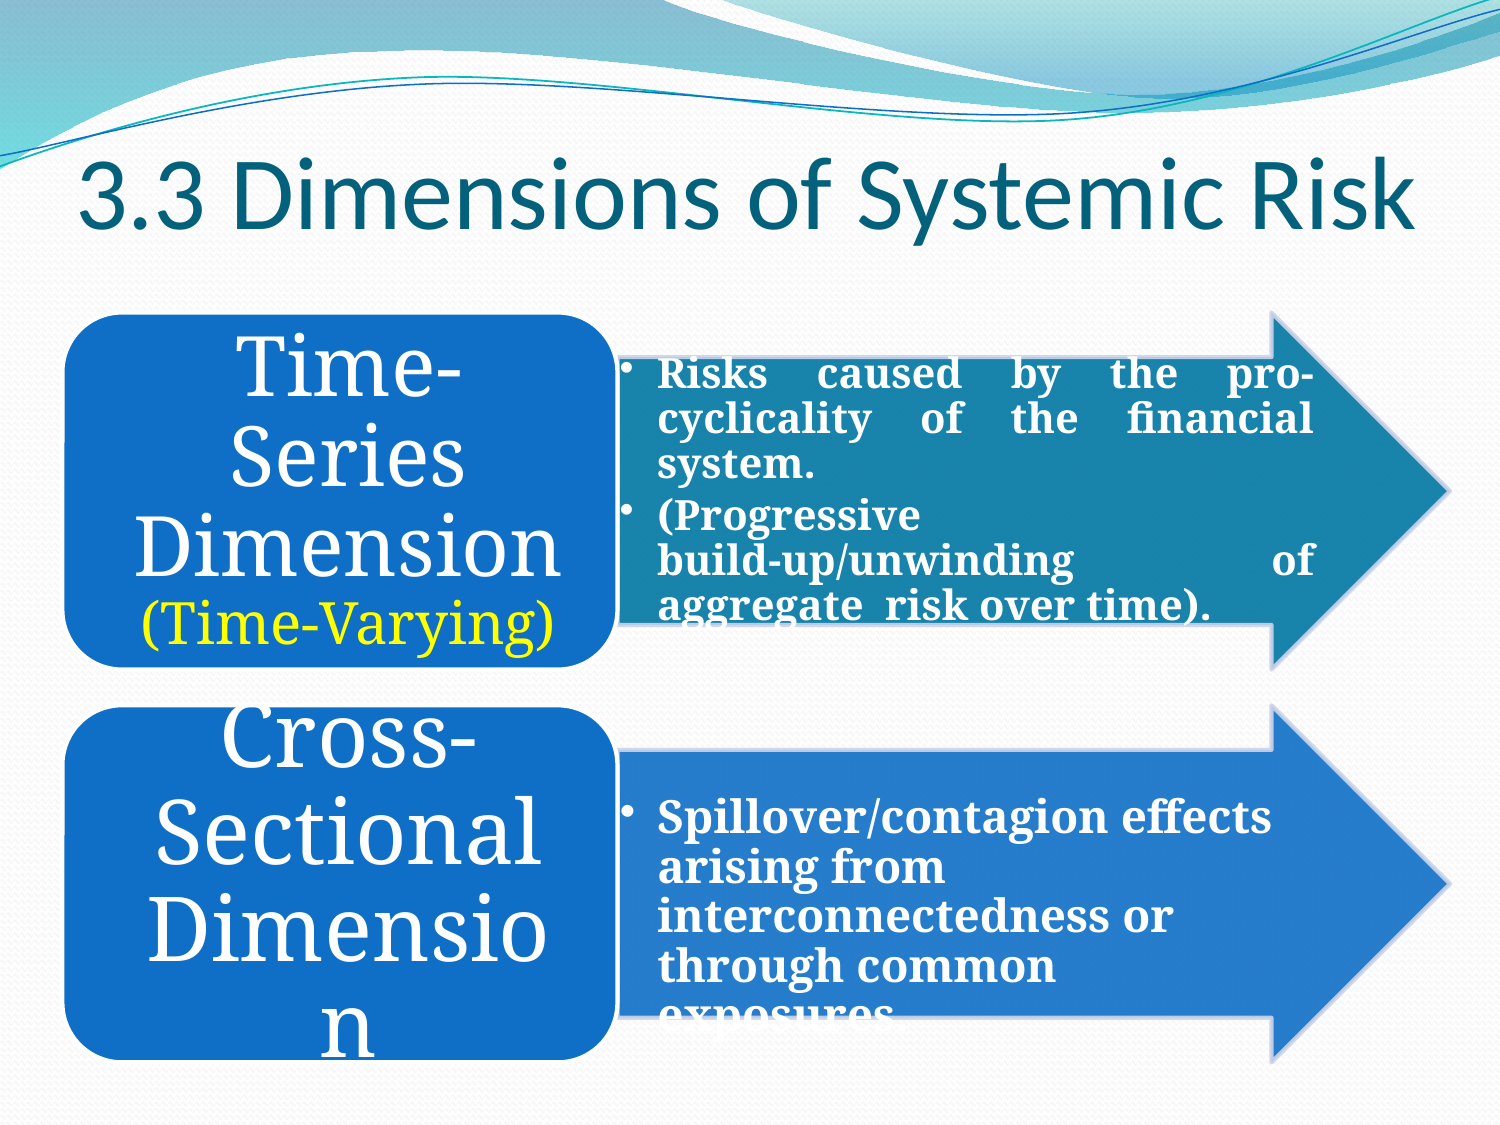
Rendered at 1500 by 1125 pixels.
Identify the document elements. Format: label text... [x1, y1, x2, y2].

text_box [62, 312, 1451, 1063]
title 3.3 Dimensions of Systemic Risk [75, 115, 1425, 250]
